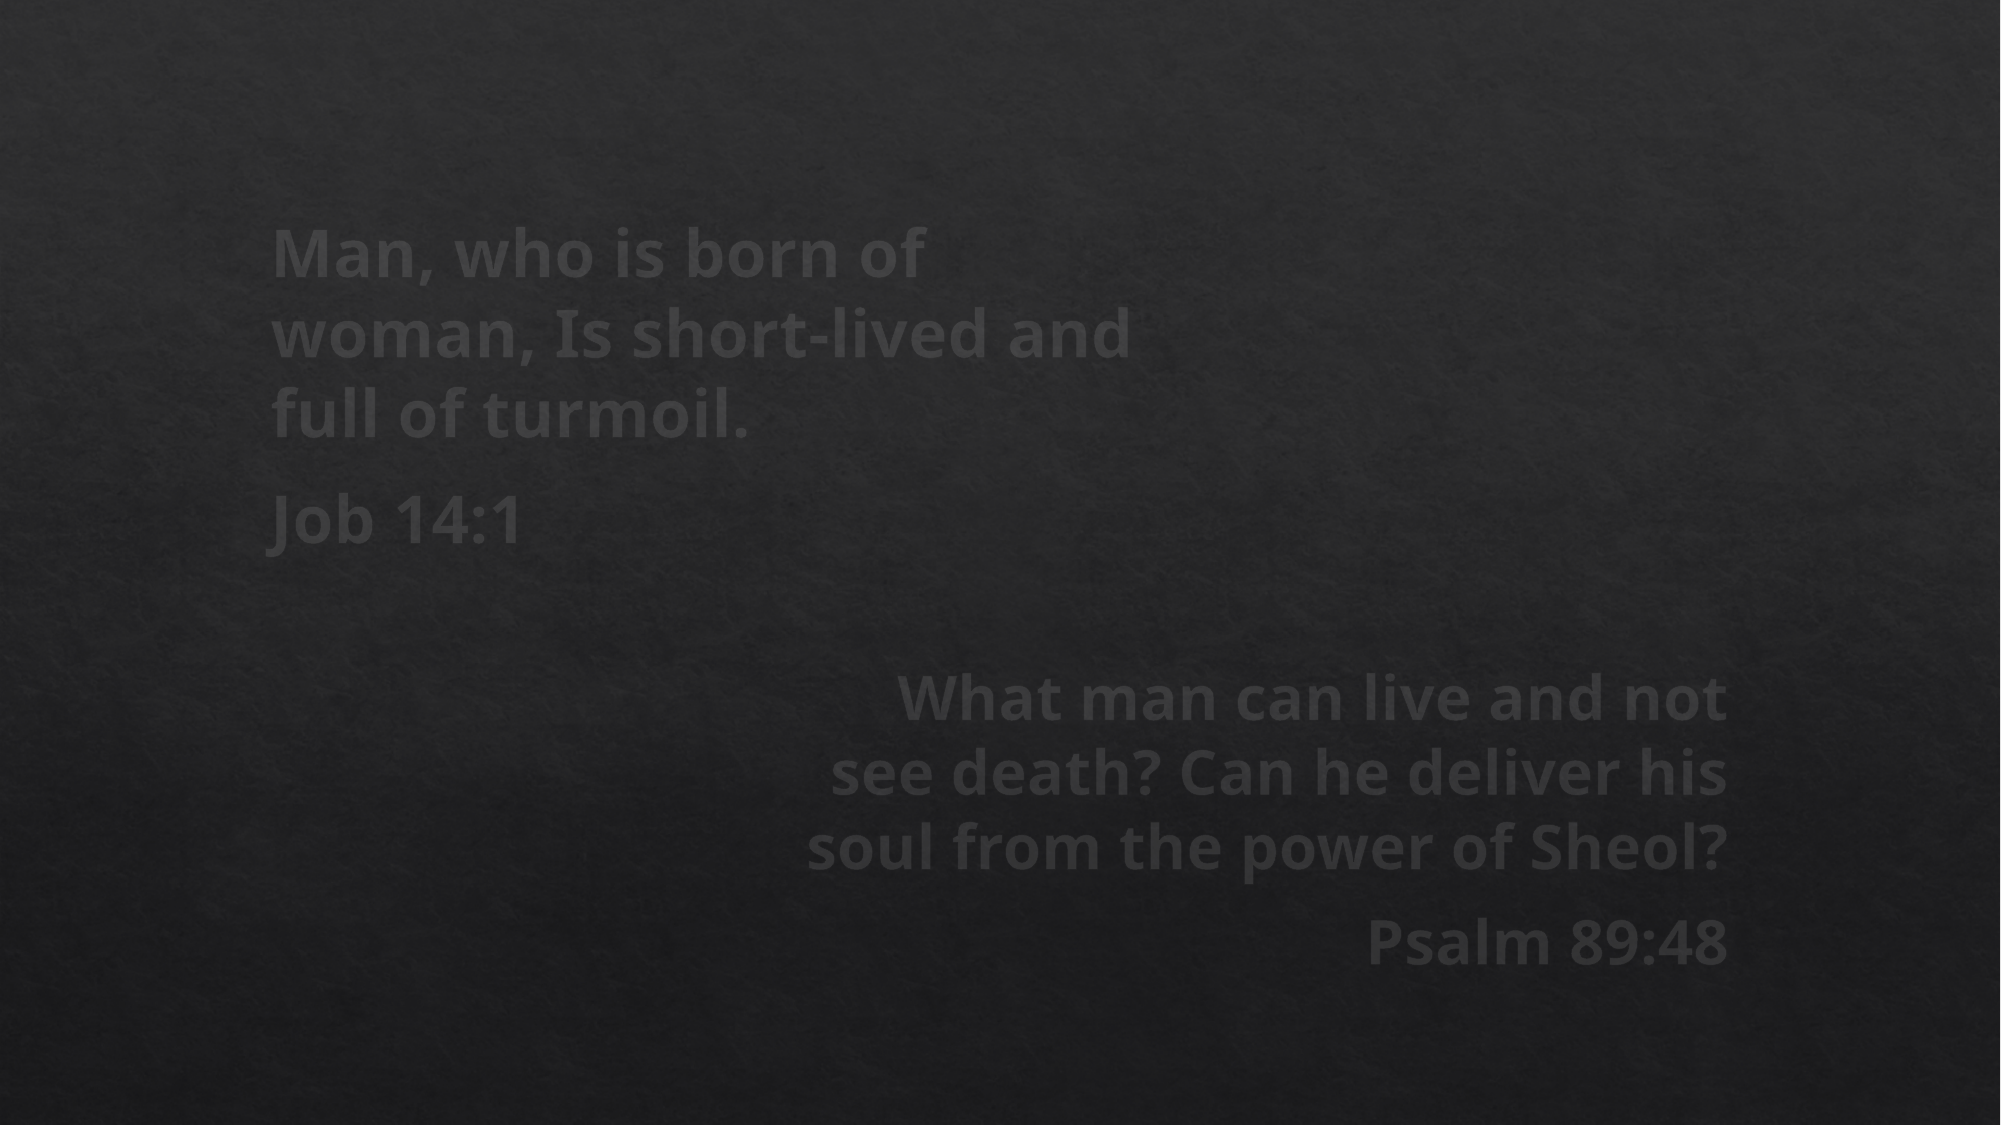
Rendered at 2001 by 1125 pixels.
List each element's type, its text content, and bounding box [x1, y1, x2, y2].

text_box Man, who is born of woman, Is short-lived and full of turmoil. Job 14:1 [255, 195, 1221, 572]
text_box What man can live and not see death? Can he deliver his soul from the power of Sheol? Psalm 89:48 [779, 537, 1744, 1022]
